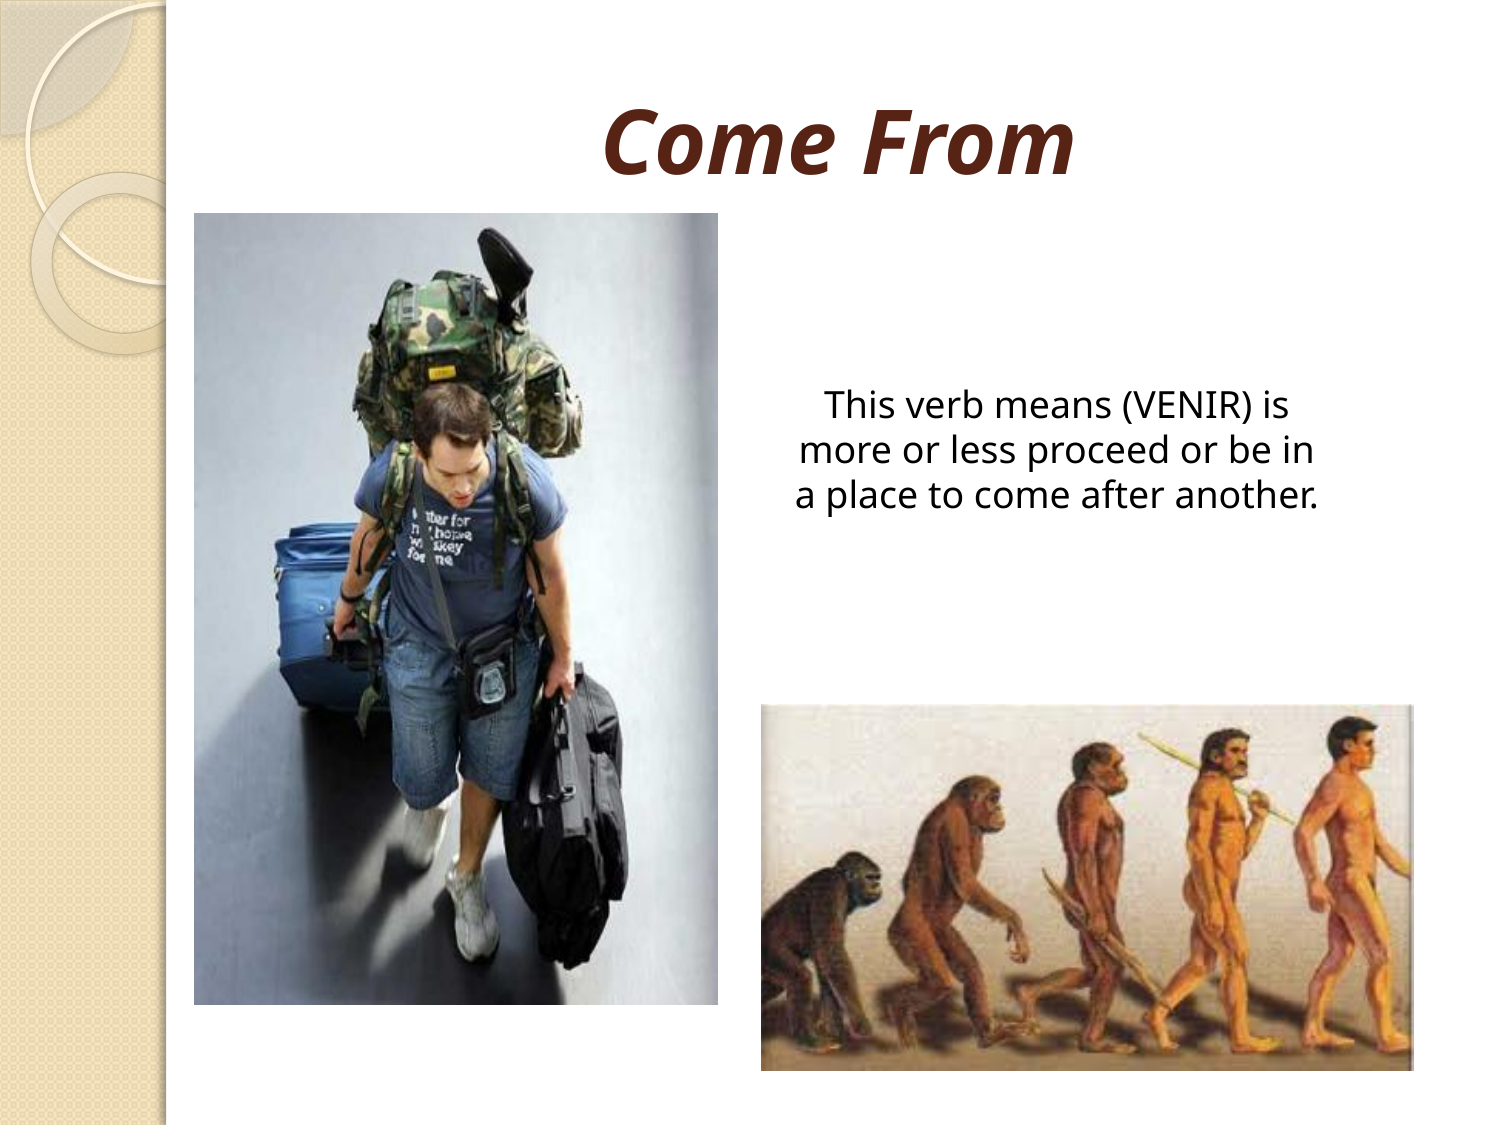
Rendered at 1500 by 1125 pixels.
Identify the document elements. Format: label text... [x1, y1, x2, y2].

text_box This verb means (VENIR) is more or less proceed or be in a place to come after another. [773, 373, 1341, 524]
picture [194, 213, 718, 1006]
title Come From [235, 45, 1466, 233]
picture [761, 703, 1414, 1071]
